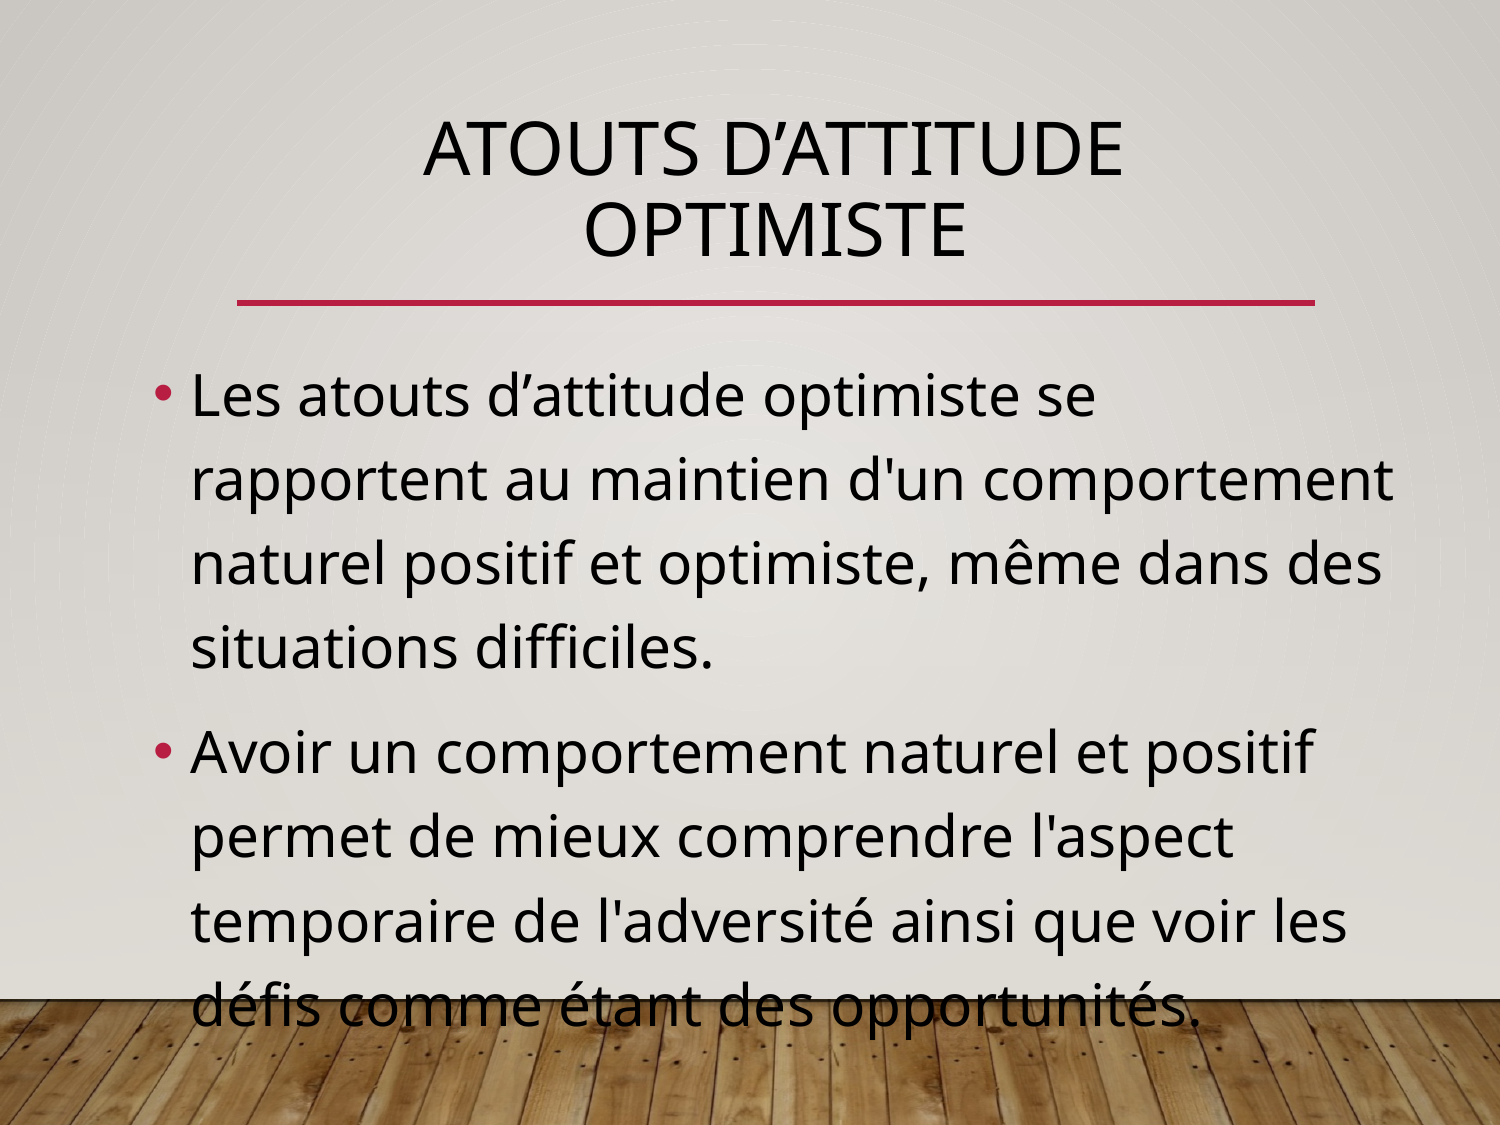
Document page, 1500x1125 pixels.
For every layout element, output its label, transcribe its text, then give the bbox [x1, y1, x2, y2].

title Atouts d’attitude optimiste [236, 106, 1315, 279]
list Les atouts d’attitude optimiste se rapportent au maintien d'un comportement naturel positif et optimiste, même dans des situations difficiles. Avoir un comportement naturel et positif permet de mieux comprendre l'aspect temporaire de l'adversité ainsi que voir les défis comme étant des opportunités. [142, 338, 1409, 1081]
picture [0, 999, 1500, 1125]
